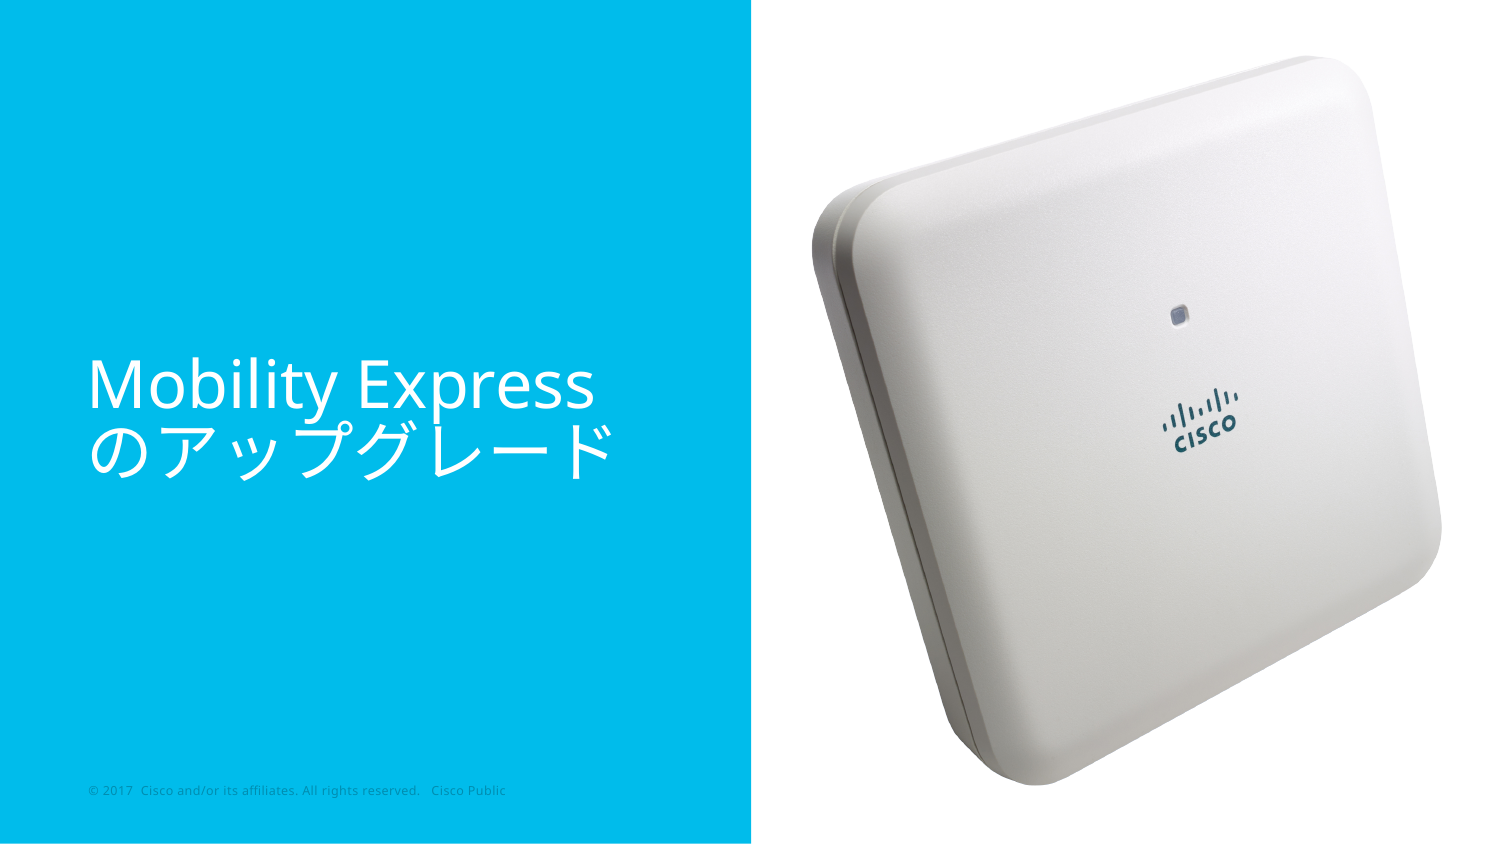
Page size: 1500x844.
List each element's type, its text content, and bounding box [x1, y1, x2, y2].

picture [752, 0, 1500, 844]
title Mobility Express のアップグレード [71, 272, 697, 572]
